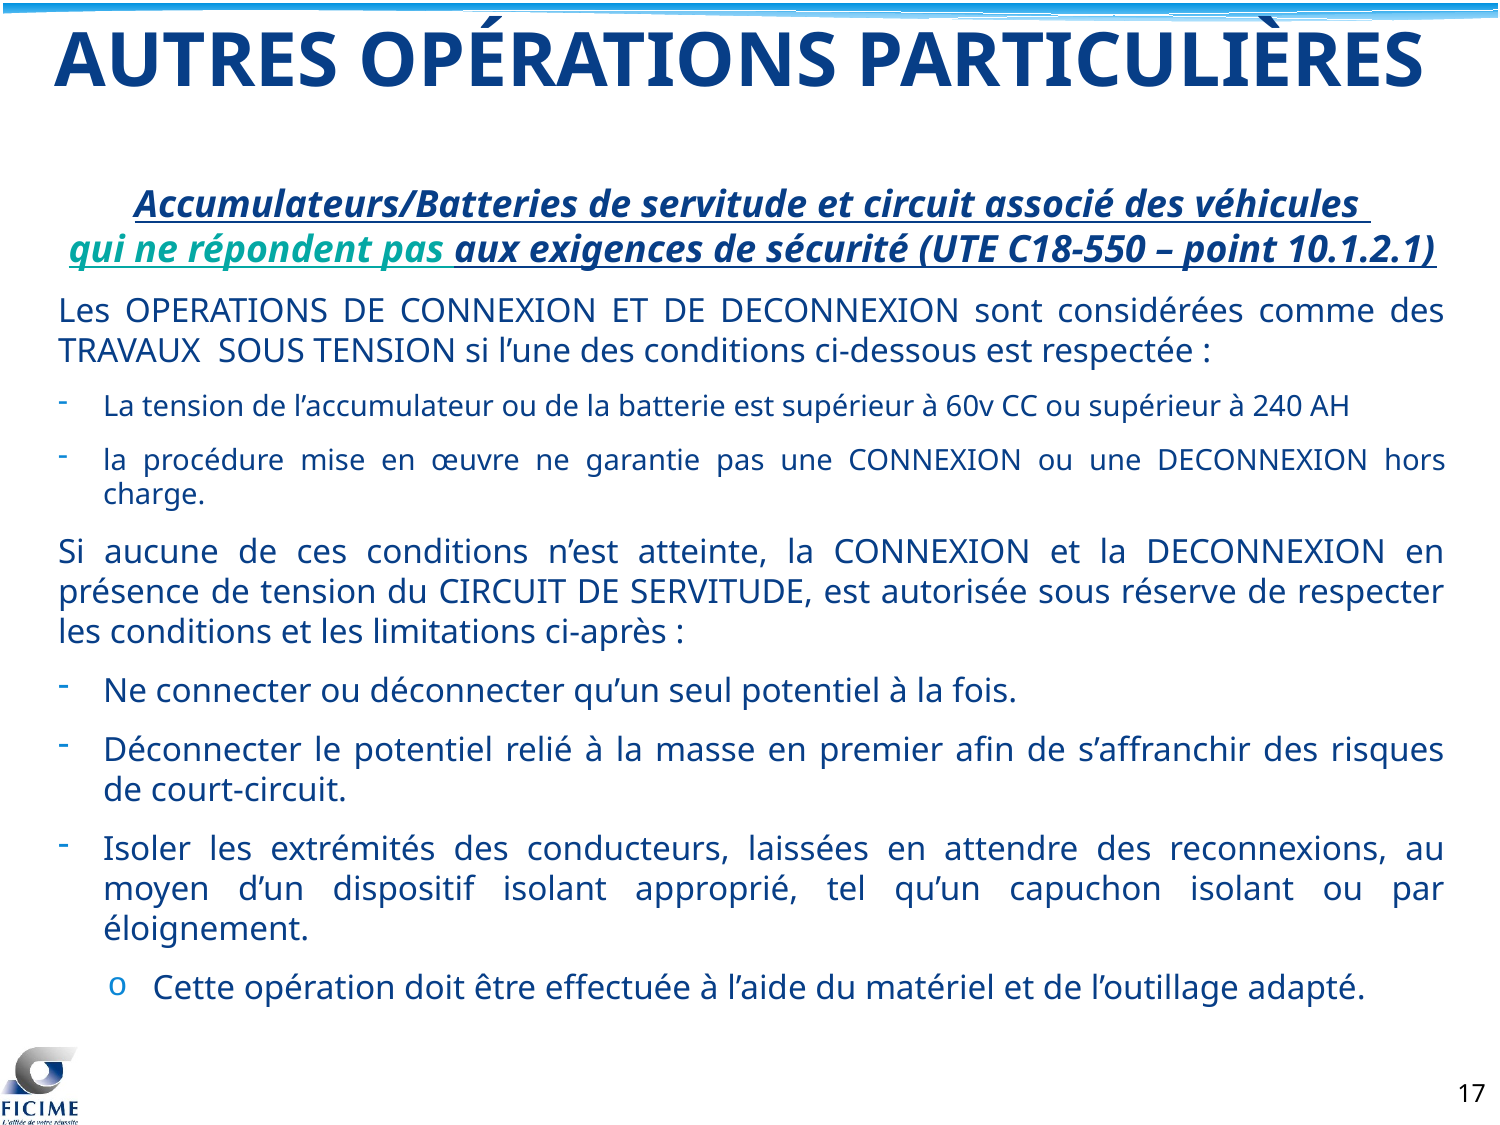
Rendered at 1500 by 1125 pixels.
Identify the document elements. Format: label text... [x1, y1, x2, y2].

text_box AUTRES OPÉRATIONS PARTICULIÈRES [0, 3, 1500, 109]
text_box 17 [1423, 1069, 1500, 1125]
picture [0, 1046, 78, 1125]
list Accumulateurs/Batteries de servitude et circuit associé des véhicules qui ne répondent pas aux exigences de sécurité (UTE C18-550 – point 10.1.2.1) Les OPERATIONS DE CONNEXION ET DE DECONNEXION sont considérées comme des TRAVAUX SOUS TENSION si l’une des conditions ci-dessous est respectée : La tension de l’accumulateur ou de la batterie est supérieur à 60v CC ou supérieur à 240 AH la procédure mise en œuvre ne garantie pas une CONNEXION ou une DECONNEXION hors charge. Si aucune de ces conditions n’est atteinte, la CONNEXION et la DECONNEXION en présence de tension du CIRCUIT DE SERVITUDE, est autorisée sous réserve de respecter les conditions et les limitations ci-après : Ne connecter ou déconnecter qu’un seul potentiel à la fois. Déconnecter le potentiel relié à la masse en premier afin de s’affranchir des risques de court-circuit. Isoler les extrémités des conducteurs, laissées en attendre des reconnexions, au moyen d’un dispositif isolant approprié, tel qu’un capuchon isolant ou par éloignement. Cette opération doit être effectuée à l’aide du matériel et de l’outillage adapté. [43, 172, 1463, 468]
